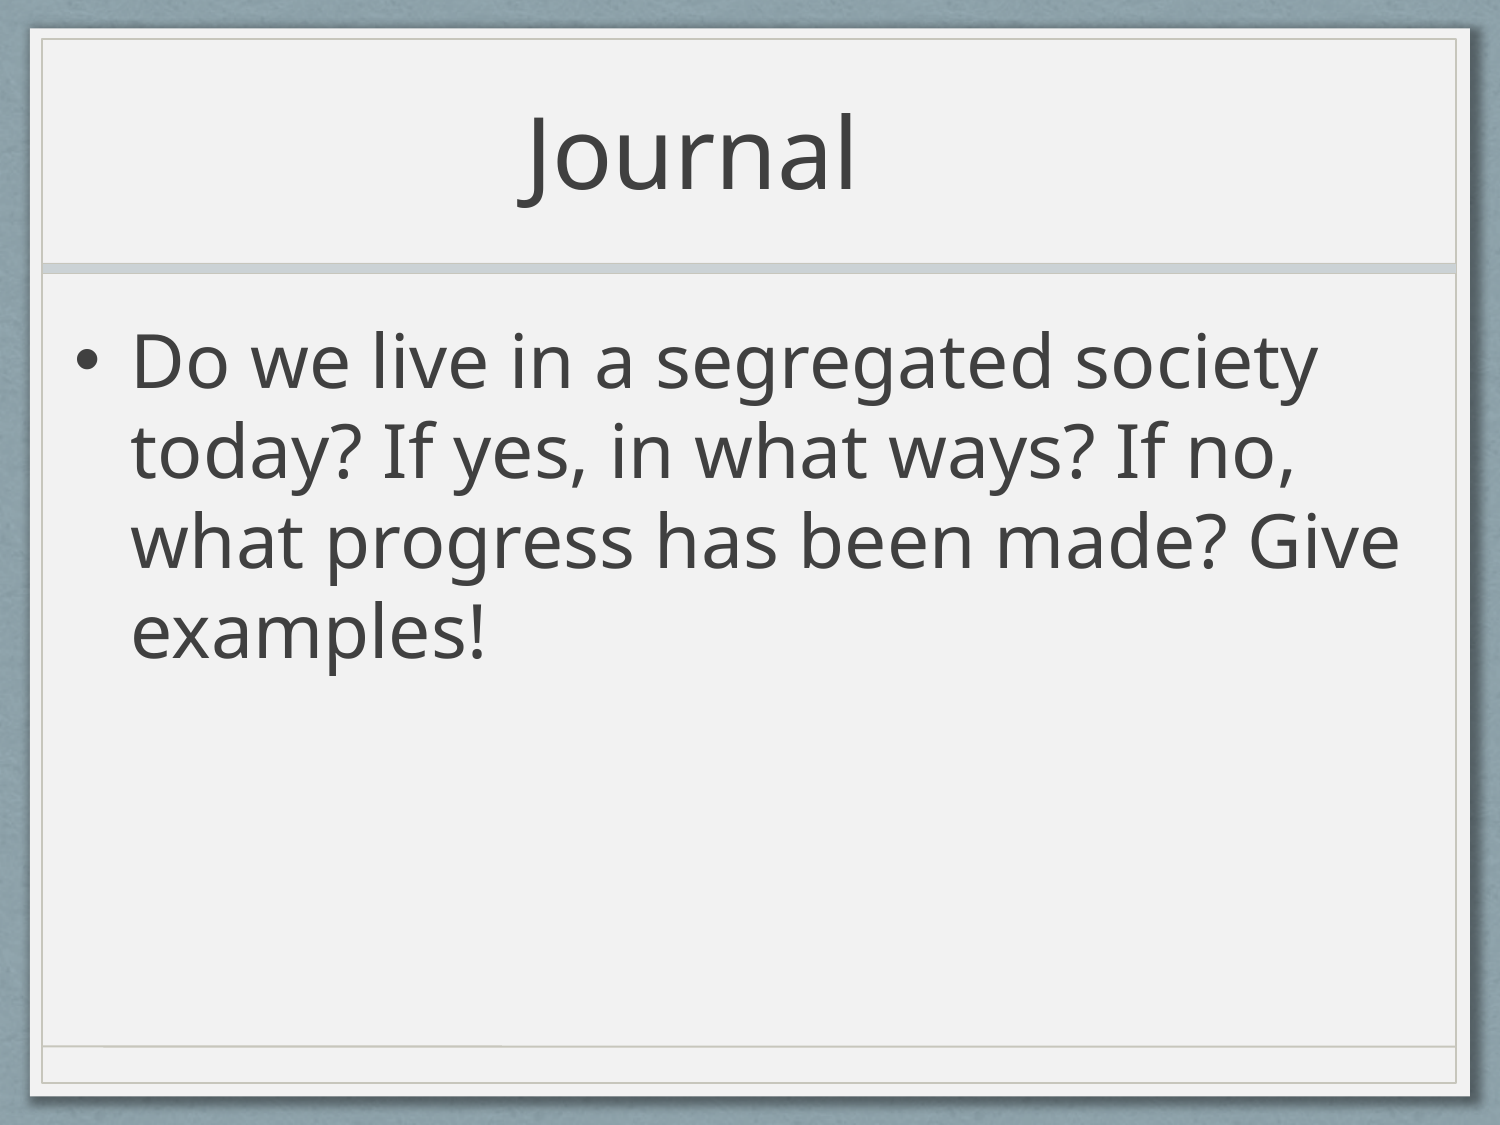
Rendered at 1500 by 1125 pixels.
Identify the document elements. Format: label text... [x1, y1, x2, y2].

title Journal [147, 40, 1353, 260]
list Do we live in a segregated society today? If yes, in what ways? If no, what progress has been made? Give examples! [59, 306, 1446, 1046]
